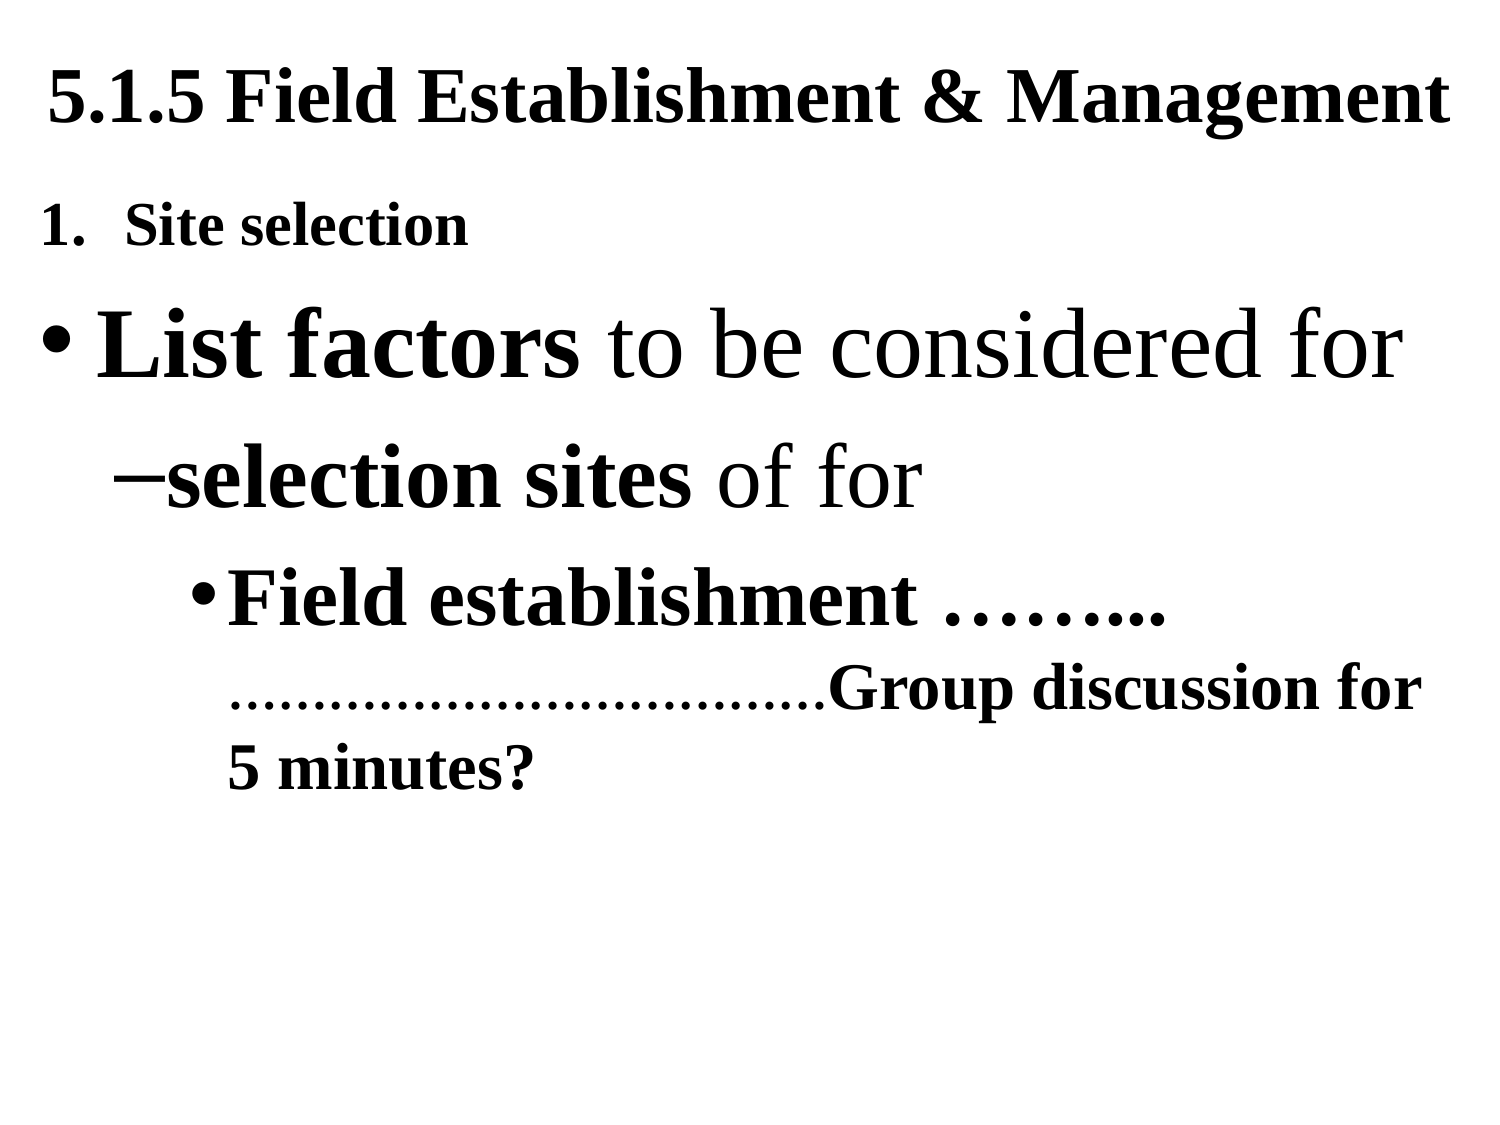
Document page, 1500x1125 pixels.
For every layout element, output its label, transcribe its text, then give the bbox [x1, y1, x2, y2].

title 5.1.5 Field Establishment & Management [24, 45, 1475, 138]
list Site selection List factors to be considered for selection sites of for Field establishment ……...………………………………Group discussion for 5 minutes? [24, 174, 1488, 1125]
